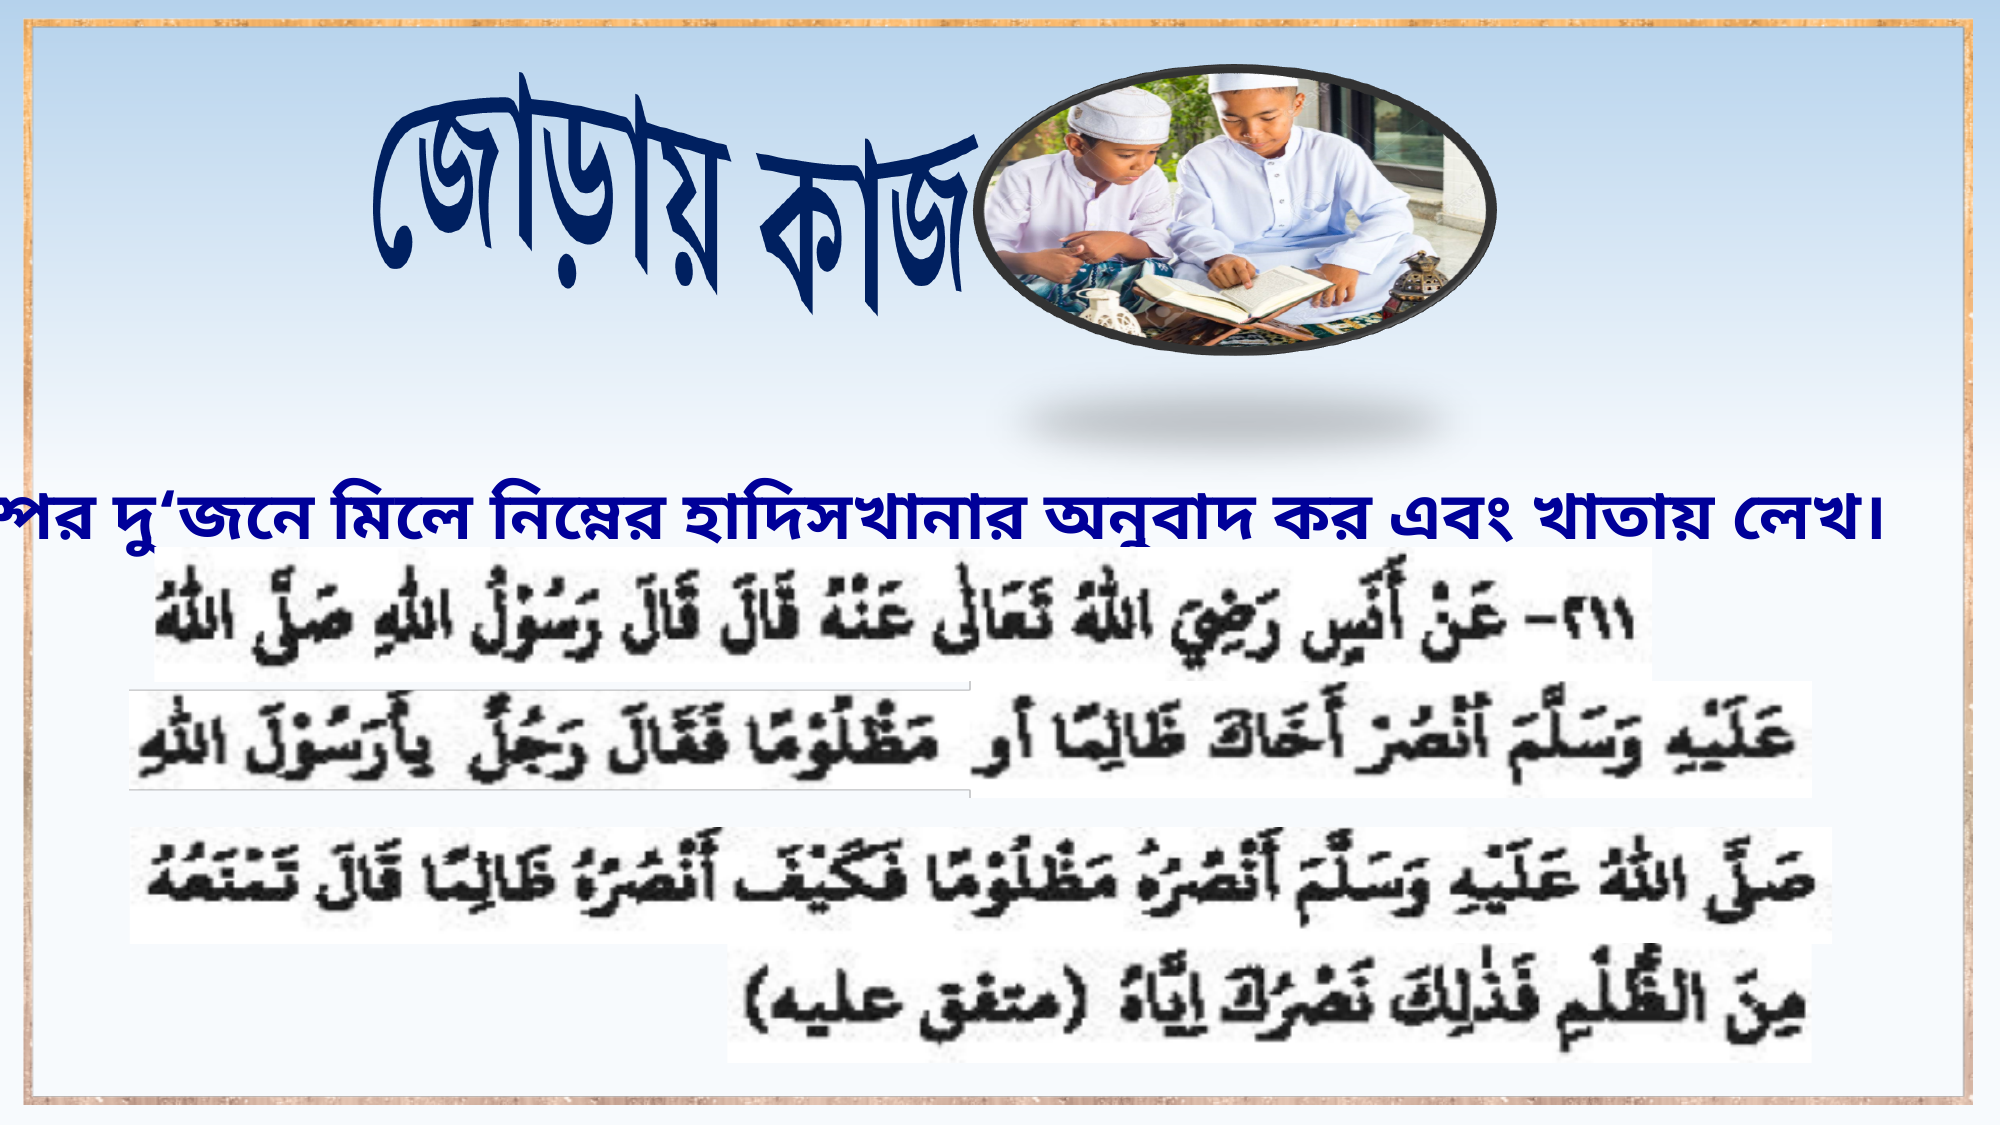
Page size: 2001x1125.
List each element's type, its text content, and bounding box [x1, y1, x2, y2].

text_box ১,পরস্পর দু‘জনে মিলে নিম্নের হাদিসখানার অনুবাদ কর এবং খাতায় লেখ। [0, 465, 454, 560]
picture [25, 0, 1971, 1125]
text_box ১,পরস্পর দু‘জনে মিলে নিম্নের হাদিসখানার অনুবাদ কর এবং খাতায় লেখ। [1541, 465, 1903, 560]
